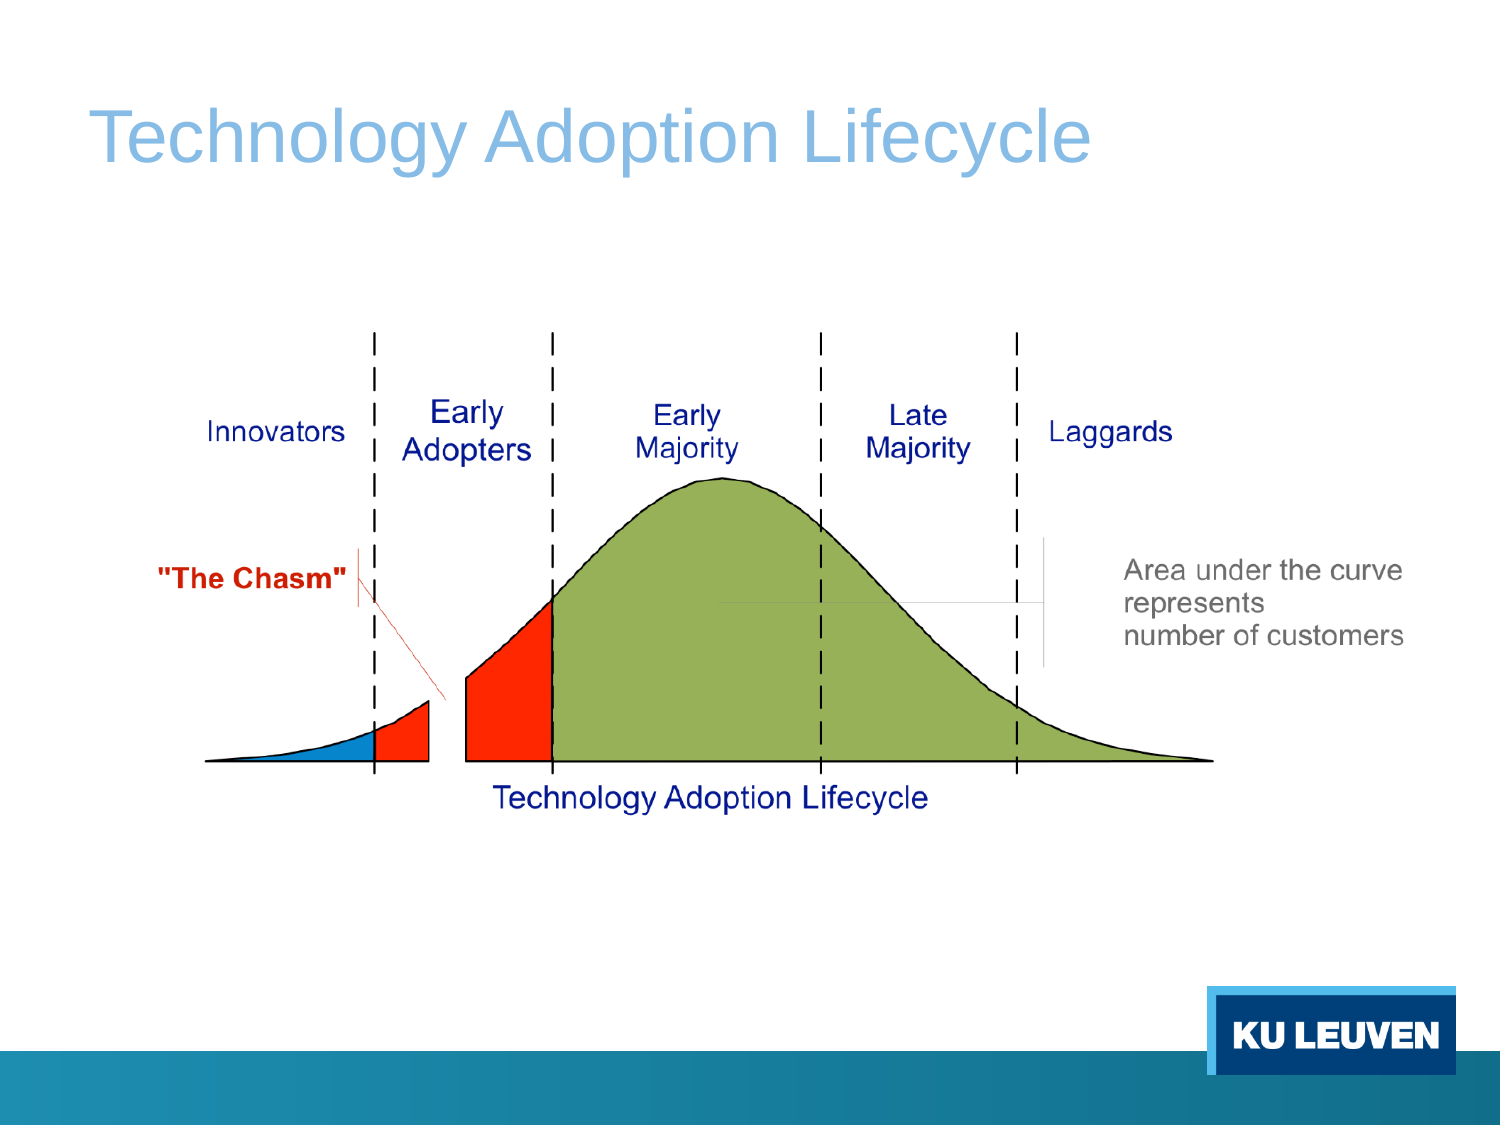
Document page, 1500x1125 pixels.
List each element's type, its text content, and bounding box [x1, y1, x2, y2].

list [88, 302, 1451, 847]
picture [1207, 986, 1456, 1075]
title Technology Adoption Lifecycle [88, 29, 1456, 178]
